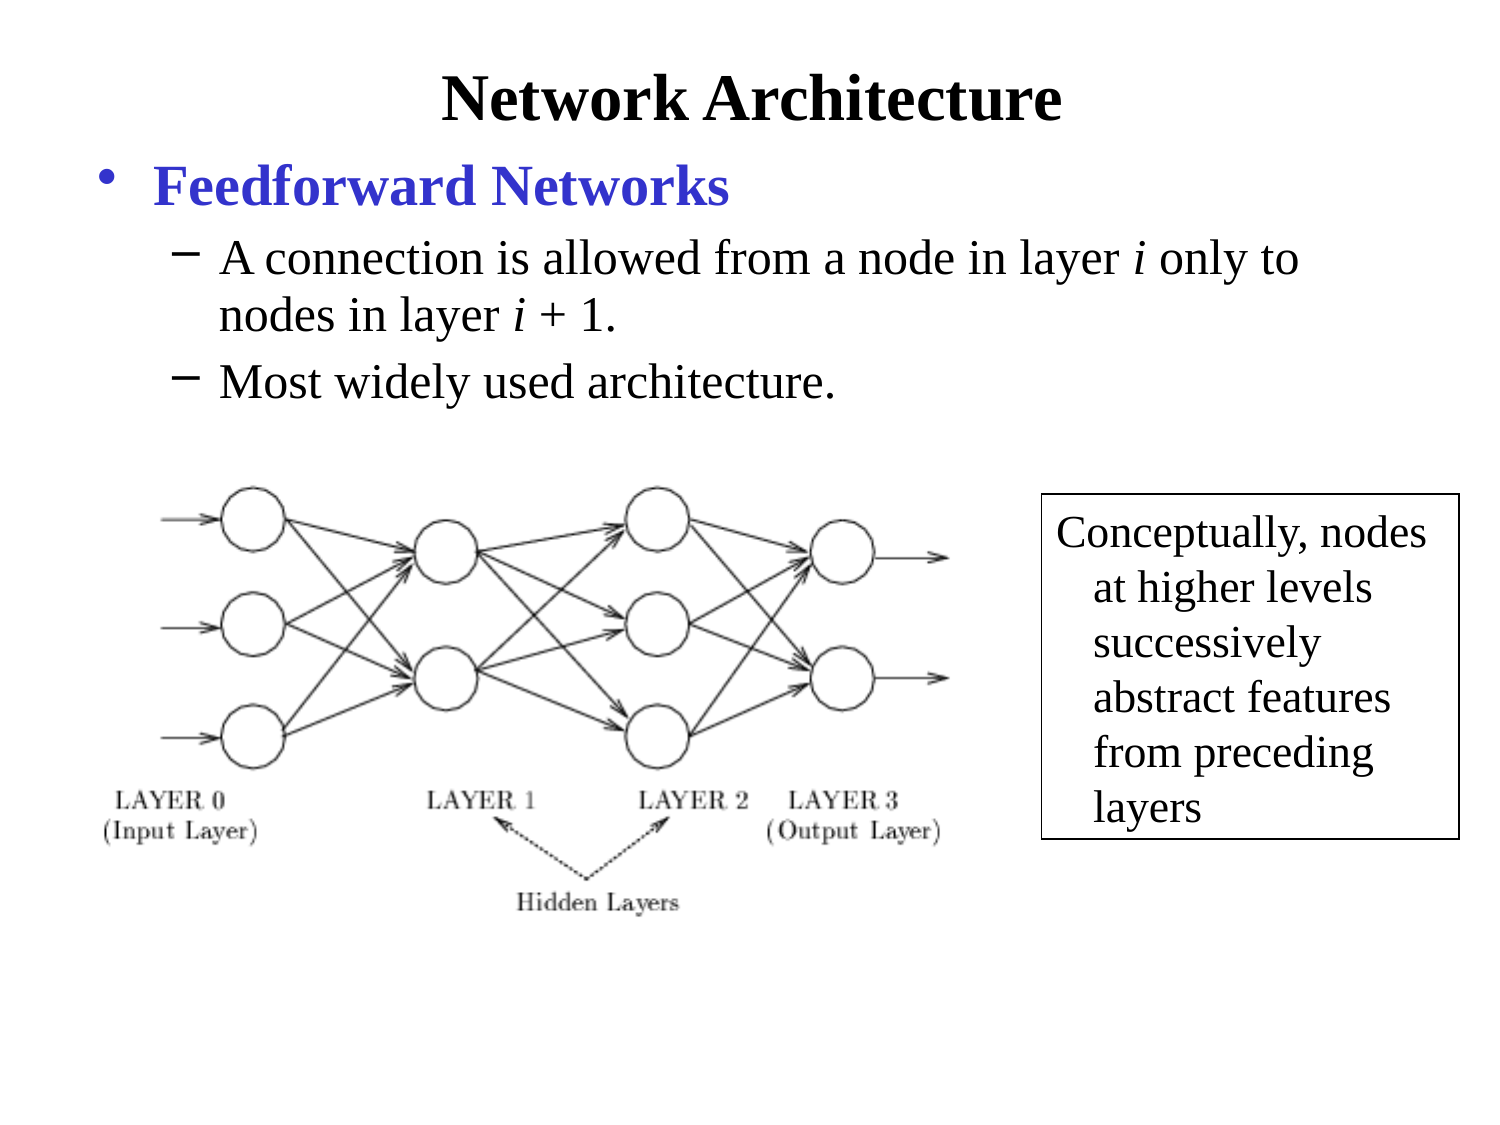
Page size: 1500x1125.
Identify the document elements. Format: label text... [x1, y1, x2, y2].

title Network Architecture [123, 34, 1399, 153]
list Feedforward Networks A connection is allowed from a node in layer i only to nodes in layer i + 1. Most widely used architecture. [82, 145, 1423, 446]
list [73, 451, 968, 940]
text_box Conceptually, nodes at higher levels successively abstract features from preceding layers [1041, 494, 1459, 839]
